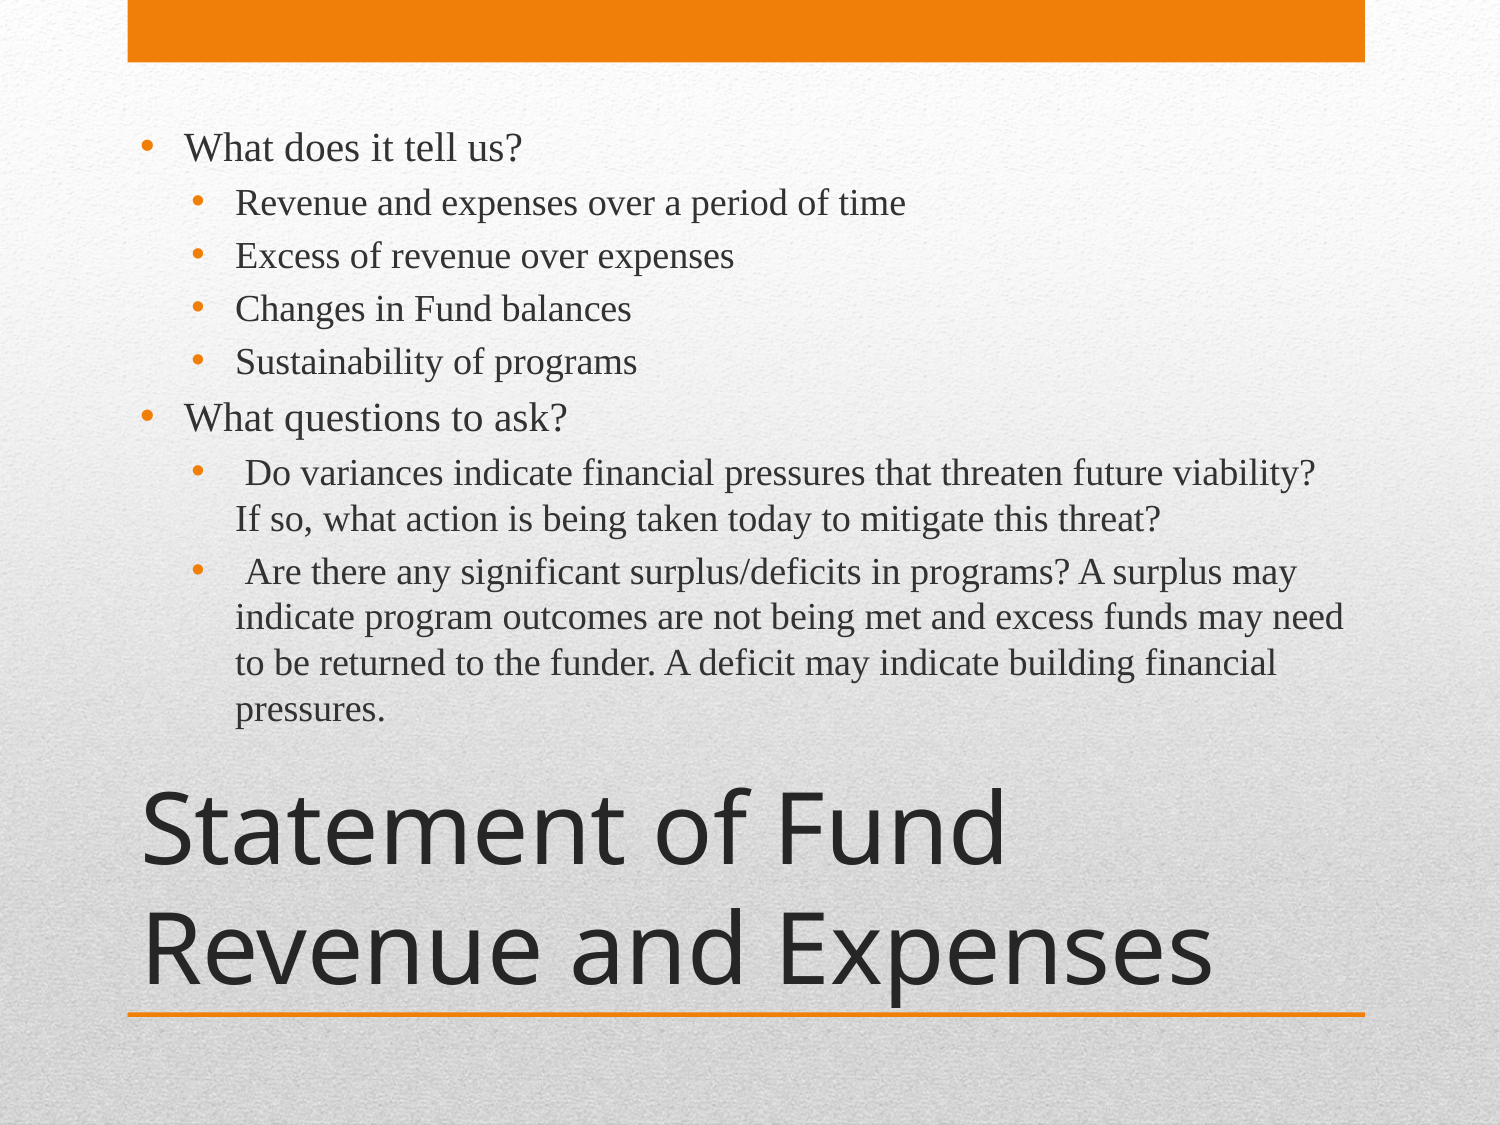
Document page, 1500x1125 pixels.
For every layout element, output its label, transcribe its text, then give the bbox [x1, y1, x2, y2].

title Statement of Fund Revenue and Expenses [125, 750, 1238, 1013]
list What does it tell us? Revenue and expenses over a period of time Excess of revenue over expenses Changes in Fund balances Sustainability of programs What questions to ask? Do variances indicate financial pressures that threaten future viability? If so, what action is being taken today to mitigate this threat? Are there any significant surplus/deficits in programs? A surplus may indicate program outcomes are not being met and excess funds may need to be returned to the funder. A deficit may indicate building financial pressures. [125, 112, 1363, 750]
